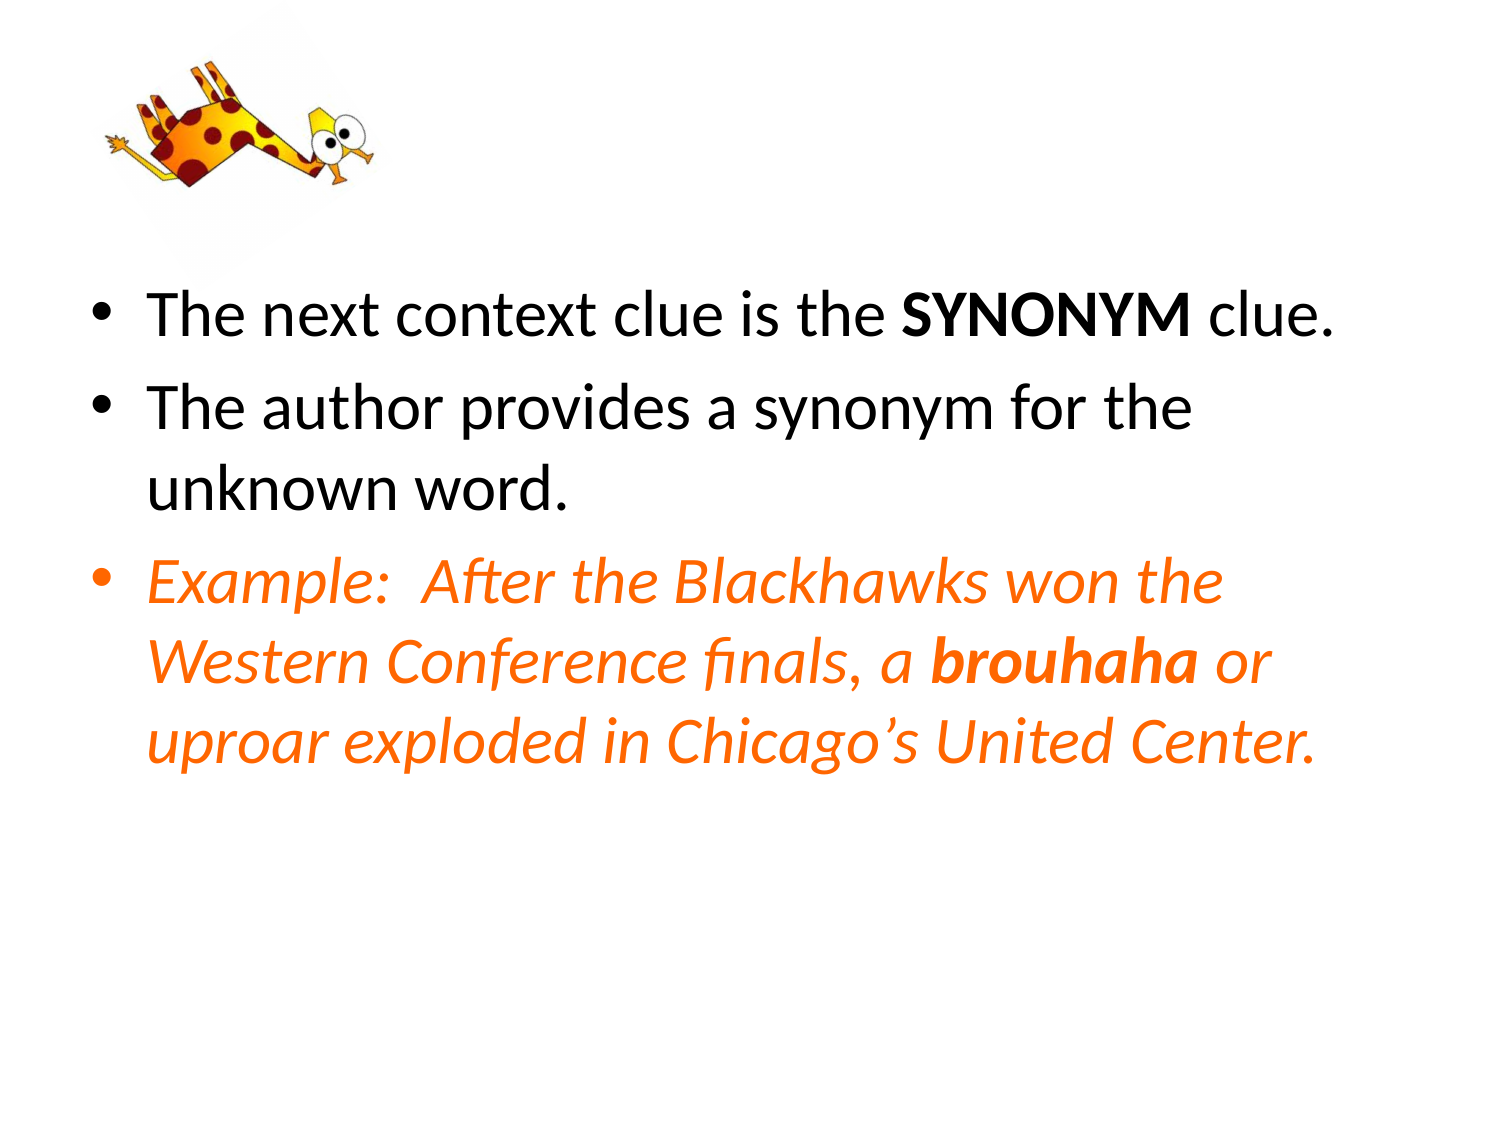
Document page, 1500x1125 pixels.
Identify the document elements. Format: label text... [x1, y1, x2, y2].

list The next context clue is the SYNONYM clue. The author provides a synonym for the unknown word. Example: After the Blackhawks won the Western Conference finals, a brouhaha or uproar exploded in Chicago’s United Center. [75, 262, 1425, 1005]
picture [92, 1, 392, 291]
